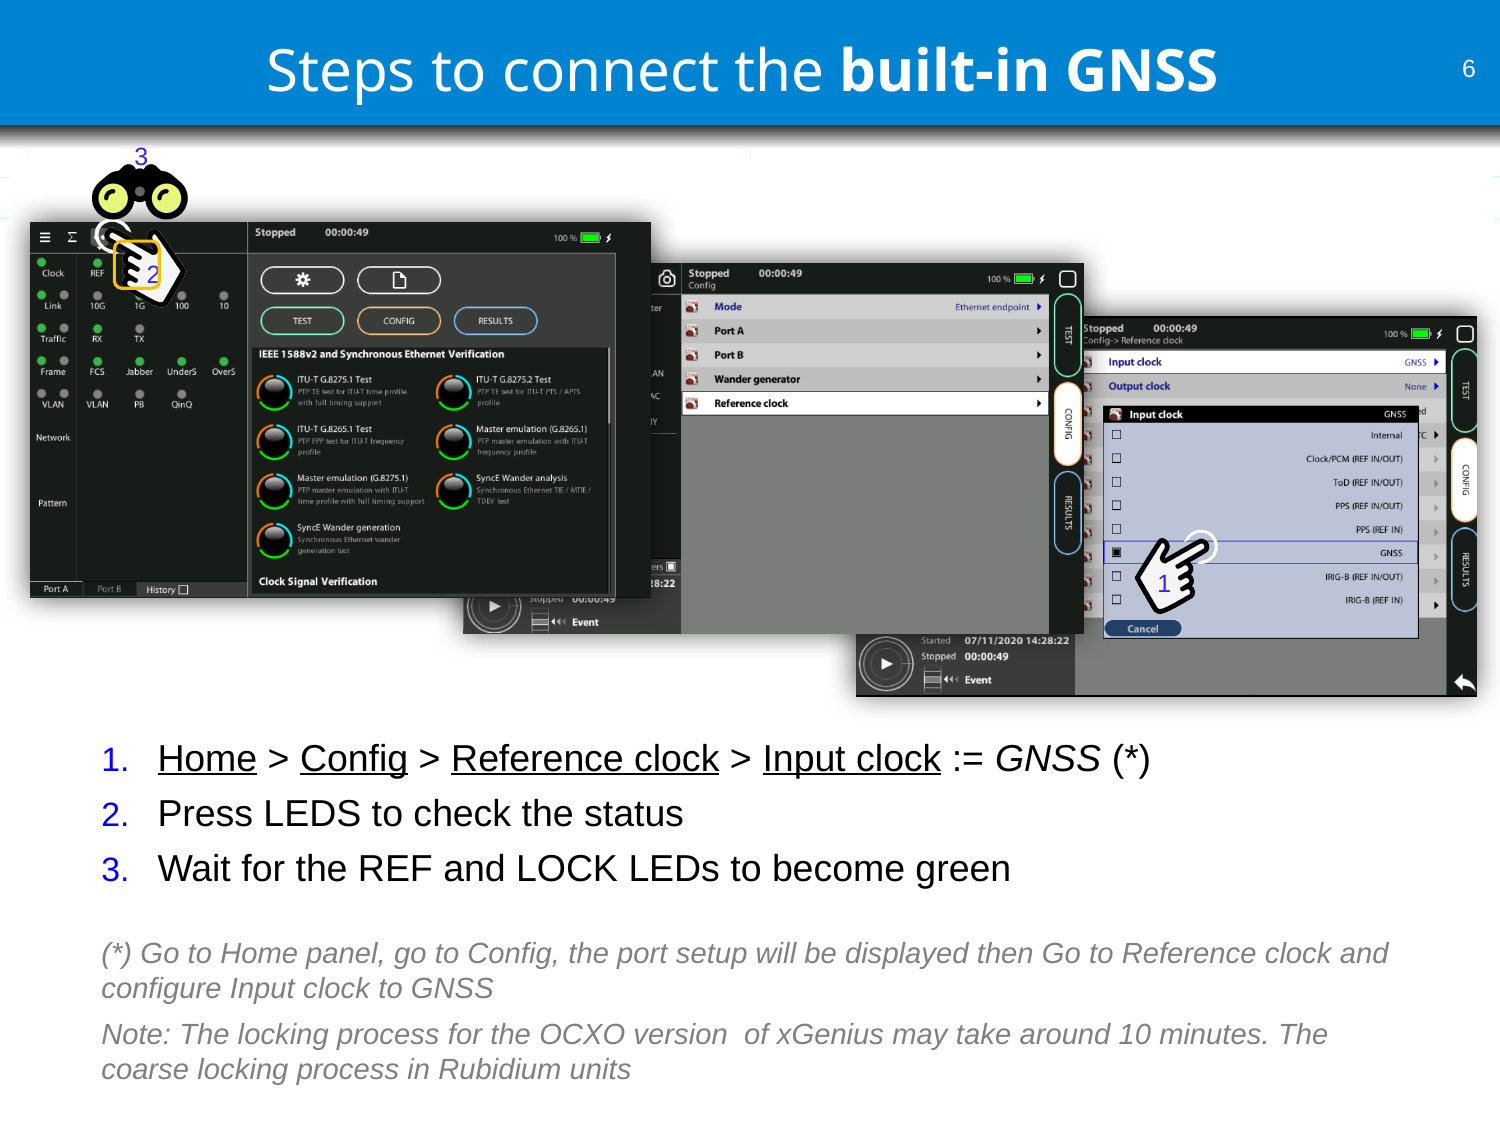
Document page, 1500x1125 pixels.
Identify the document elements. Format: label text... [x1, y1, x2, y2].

picture [30, 222, 1477, 697]
title Steps to connect the built-in GNSS [0, 0, 1499, 136]
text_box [1130, 526, 1229, 606]
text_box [83, 132, 193, 230]
list Home > Config > Reference clock > Input clock := GNSS (*) Press LEDS to check the status Wait for the REF and LOCK LEDs to become green (*) Go to Home panel, go to Config, the port setup will be displayed then Go to Reference clock and configure Input clock to GNSS Note: The locking process for the OCXO version of xGenius may take around 10 minutes. The coarse locking process in Rubidium units [75, 724, 1425, 1095]
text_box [82, 235, 192, 297]
